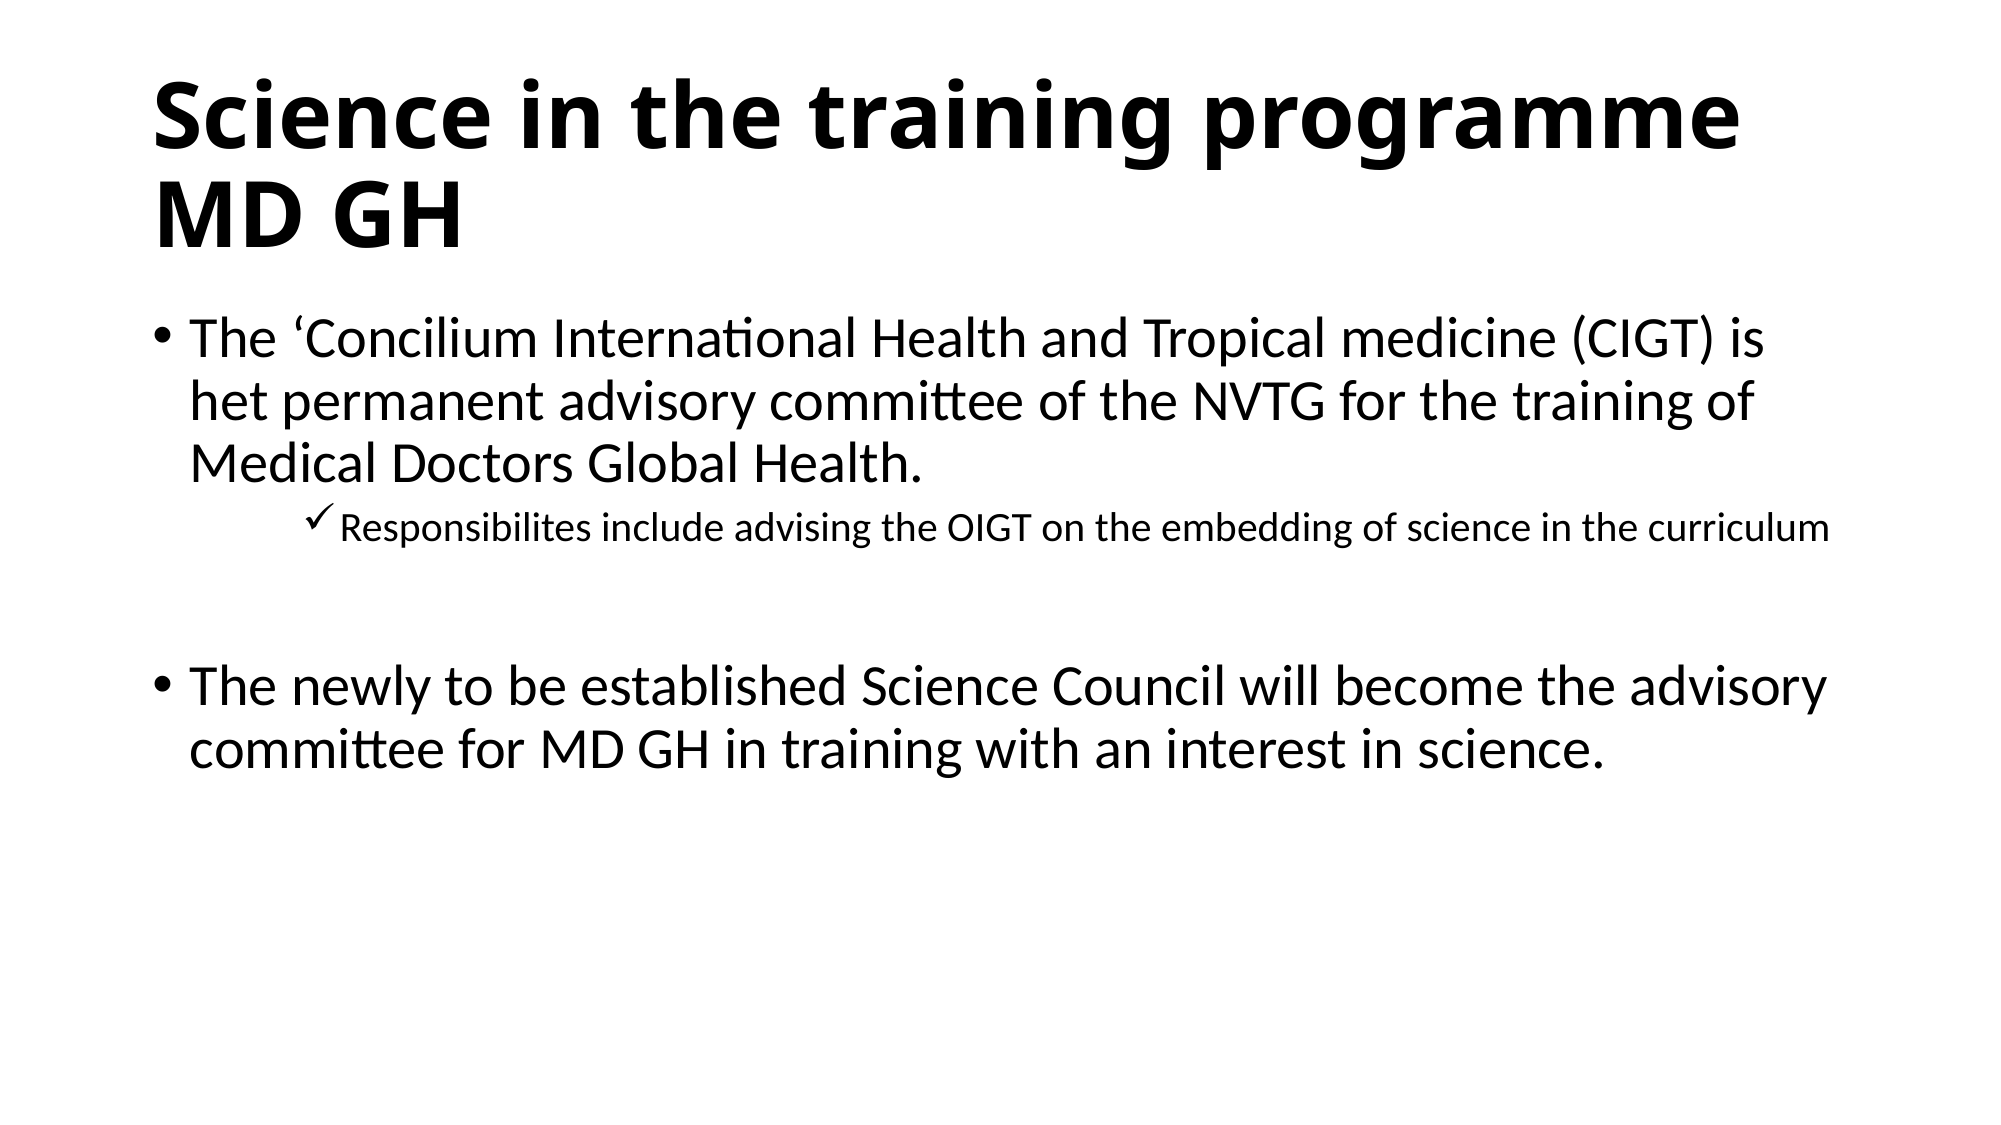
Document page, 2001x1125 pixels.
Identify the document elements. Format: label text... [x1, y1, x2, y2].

title Science in the training programme MD GH [137, 59, 1863, 278]
list The ‘Concilium International Health and Tropical medicine (CIGT) is het permanent advisory committee of the NVTG for the training of Medical Doctors Global Health. Responsibilites include advising the OIGT on the embedding of science in the curriculum The newly to be established Science Council will become the advisory committee for MD GH in training with an interest in science. [137, 299, 1863, 1014]
